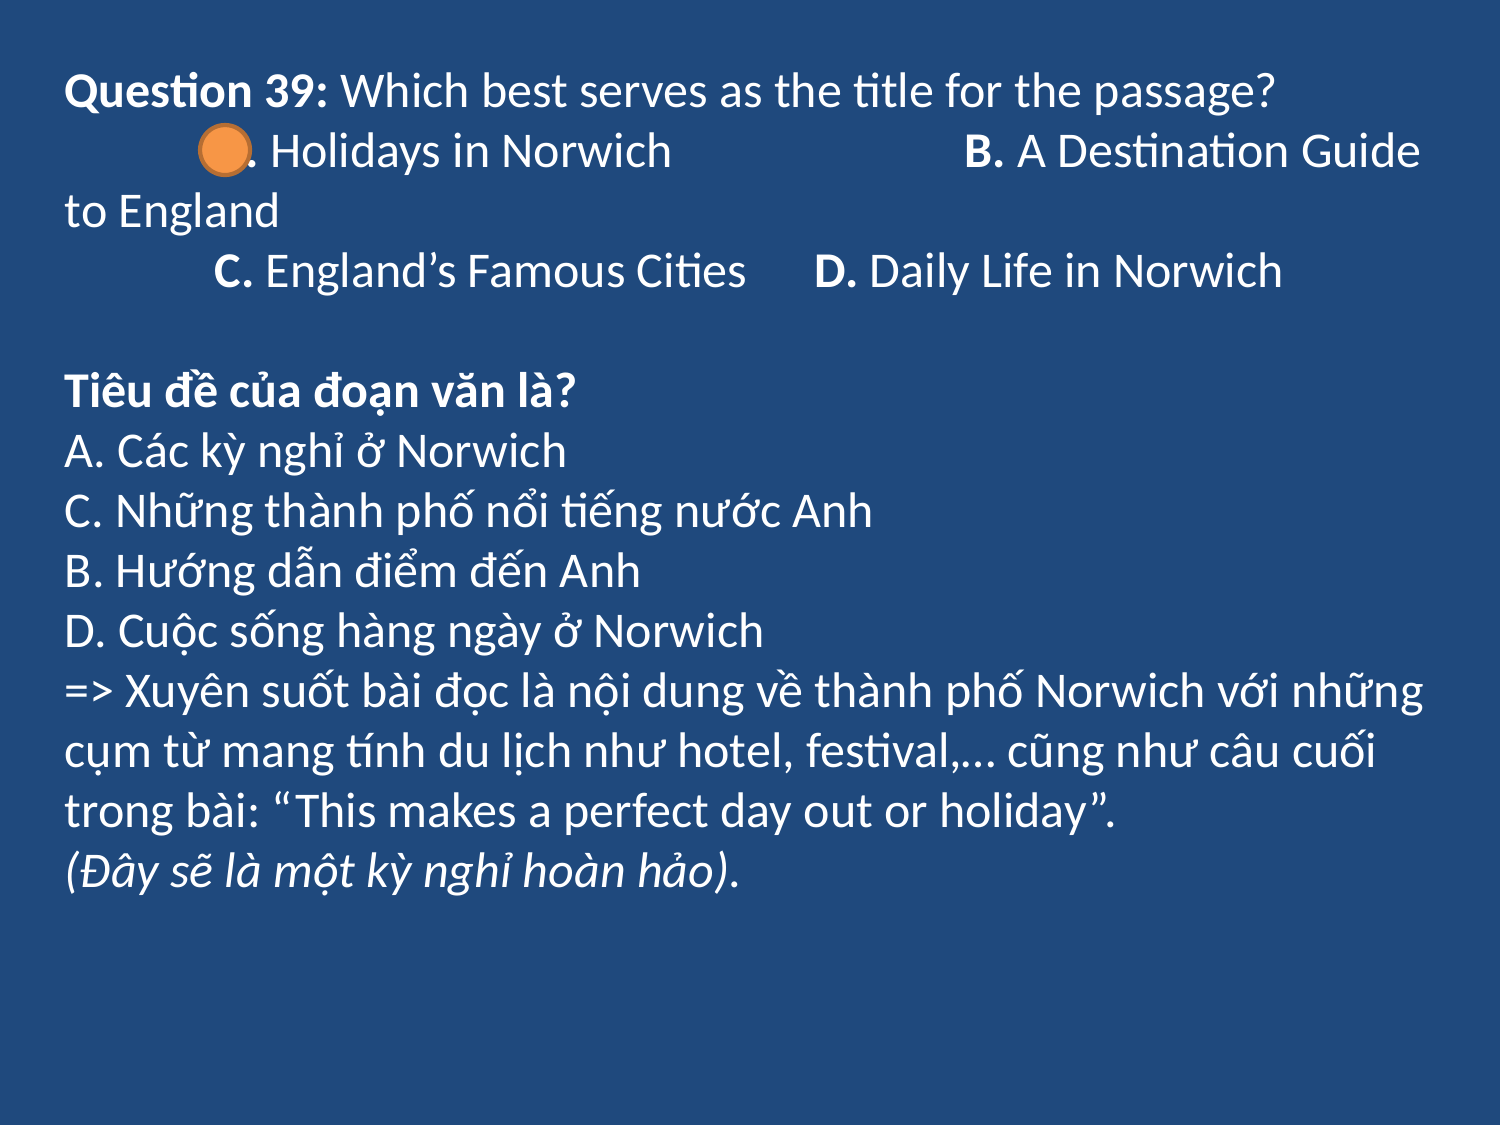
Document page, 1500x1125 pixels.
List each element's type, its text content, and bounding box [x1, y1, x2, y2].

text_box Question 39: Which best serves as the title for the passage? A. Holidays in Norwich B. A Destination Guide to England C. England’s Famous Cities D. Daily Life in Norwich Tiêu đề của đoạn văn là? A. Các kỳ nghỉ ở Norwich C. Những thành phố nổi tiếng nước Anh B. Hướng dẫn điểm đến Anh D. Cuộc sống hàng ngày ở Norwich => Xuyên suốt bài đọc là nội dung về thành phố Norwich với những cụm từ mang tính du lịch như hotel, festival,… cũng như câu cuối trong bài: “This makes a perfect day out or holiday”. (Đây sẽ là một kỳ nghỉ hoàn hảo). [49, 49, 1463, 965]
text_box [197, 122, 253, 178]
